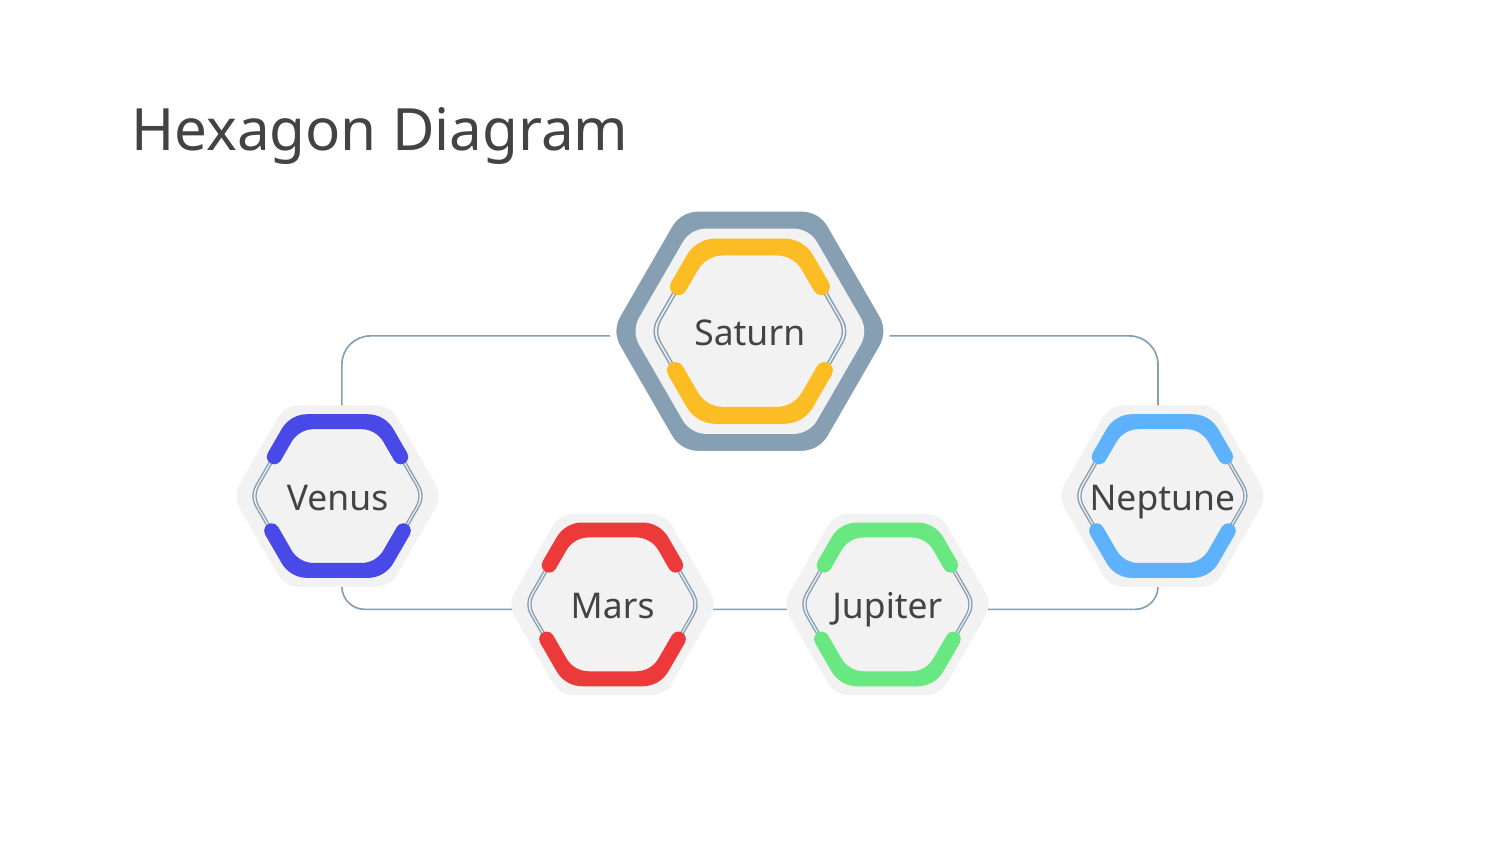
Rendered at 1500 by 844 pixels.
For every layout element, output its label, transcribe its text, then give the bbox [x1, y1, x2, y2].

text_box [785, 513, 990, 696]
title Hexagon Diagram [116, 88, 1384, 167]
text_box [1059, 405, 1265, 588]
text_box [235, 405, 440, 588]
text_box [510, 513, 715, 696]
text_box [611, 208, 889, 455]
